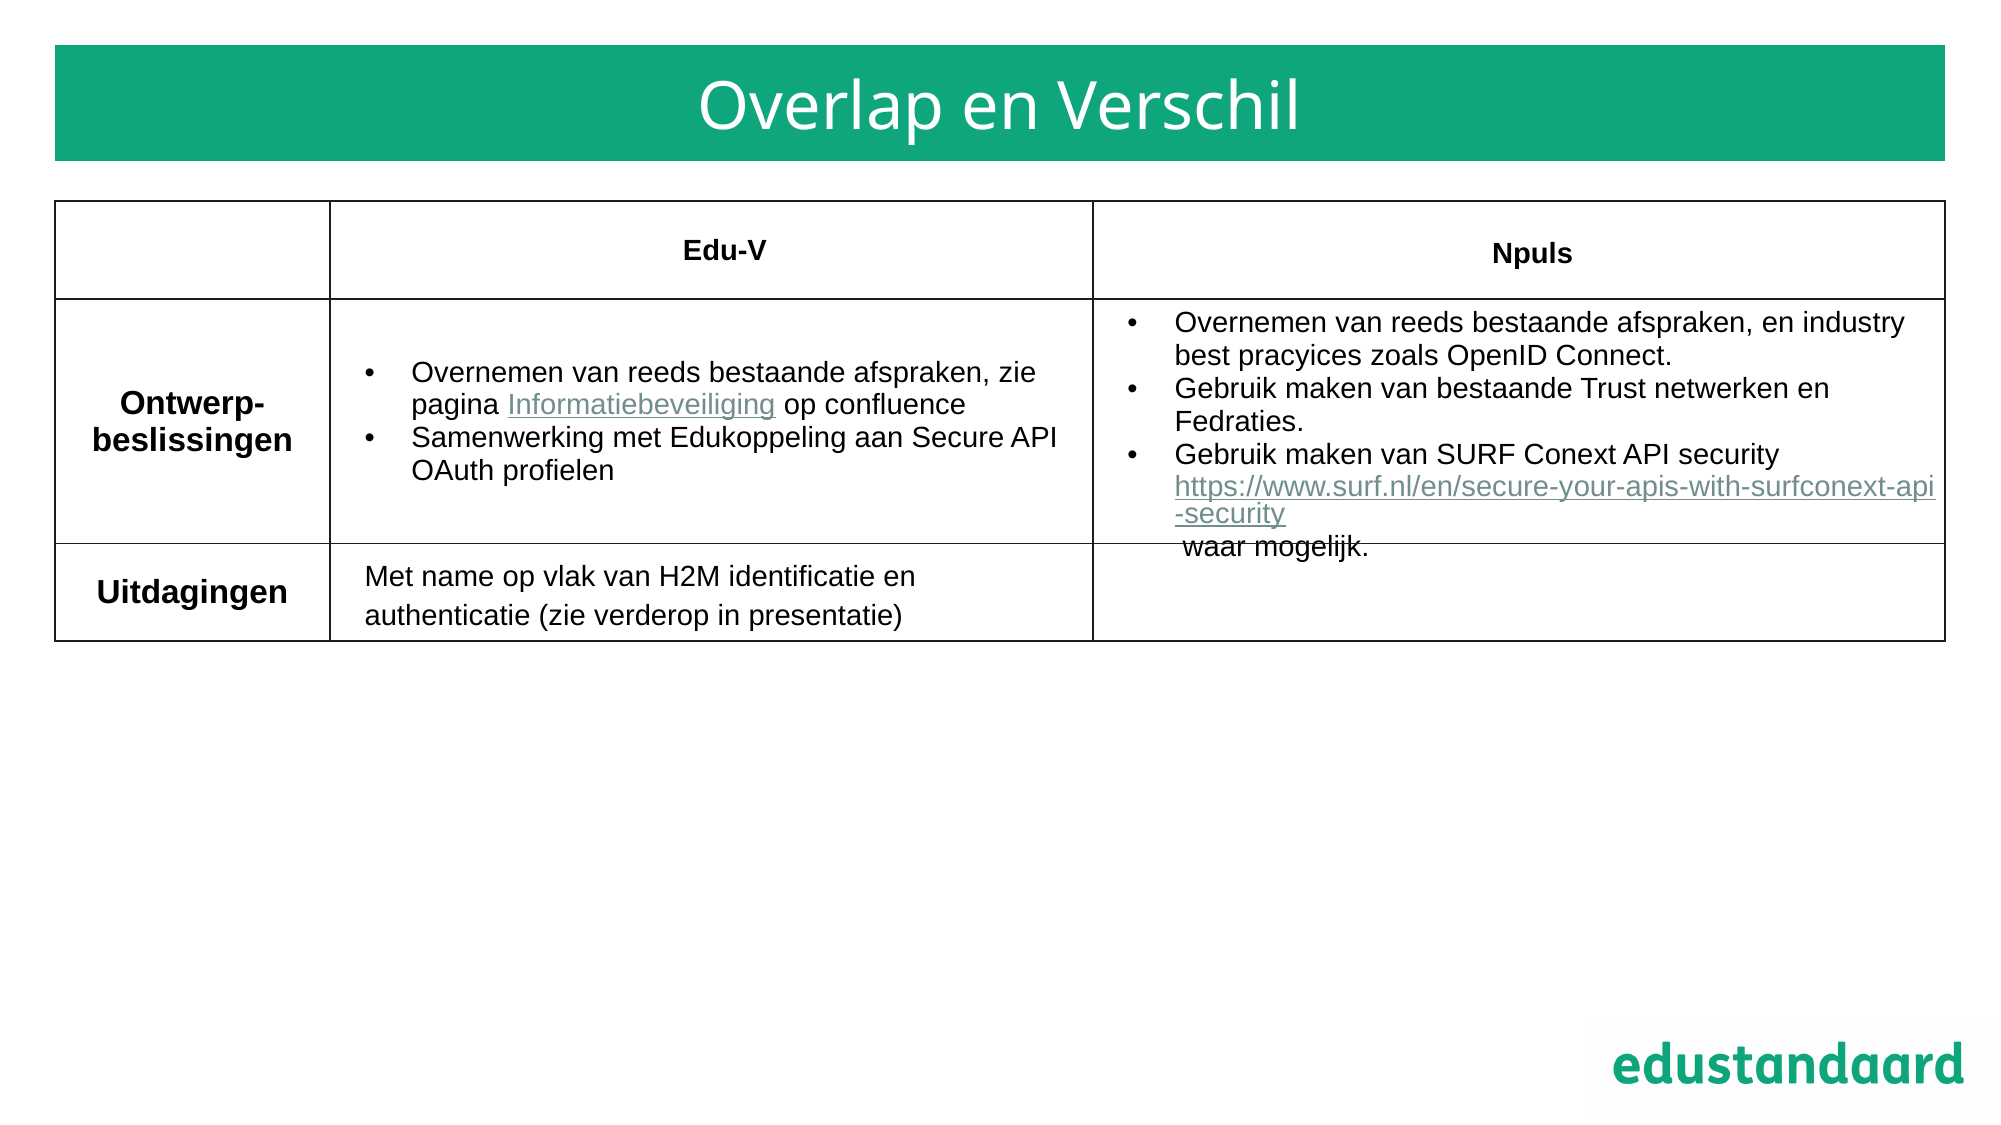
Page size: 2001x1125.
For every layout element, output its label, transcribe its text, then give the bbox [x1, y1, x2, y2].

table_cell Uitdagingen [56, 544, 329, 640]
table_cell [1094, 544, 1944, 640]
picture [1584, 1023, 1993, 1113]
table_header Npuls [1094, 202, 1944, 298]
table_cell Met name op vlak van H2M identificatie en authenticatie (zie verderop in presentatie) [331, 544, 1092, 640]
table_header Edu-V [331, 202, 1092, 298]
title Overlap en Verschil [55, 45, 1945, 161]
table_cell Overnemen van reeds bestaande afspraken, en industry best pracyices zoals OpenID Connect. Gebruik maken van bestaande Trust netwerken en Fedraties. Gebruik maken van SURF Conext API security https://www.surf.nl/en/secure-your-apis-with-surfconext-api-security waar mogelijk. [1094, 300, 1944, 543]
table_cell Overnemen van reeds bestaande afspraken, zie pagina Informatiebeveiliging op confluence Samenwerking met Edukoppeling aan Secure API OAuth profielen [331, 300, 1092, 543]
table_cell Ontwerp- beslissingen [56, 300, 329, 543]
table_header [56, 202, 329, 298]
